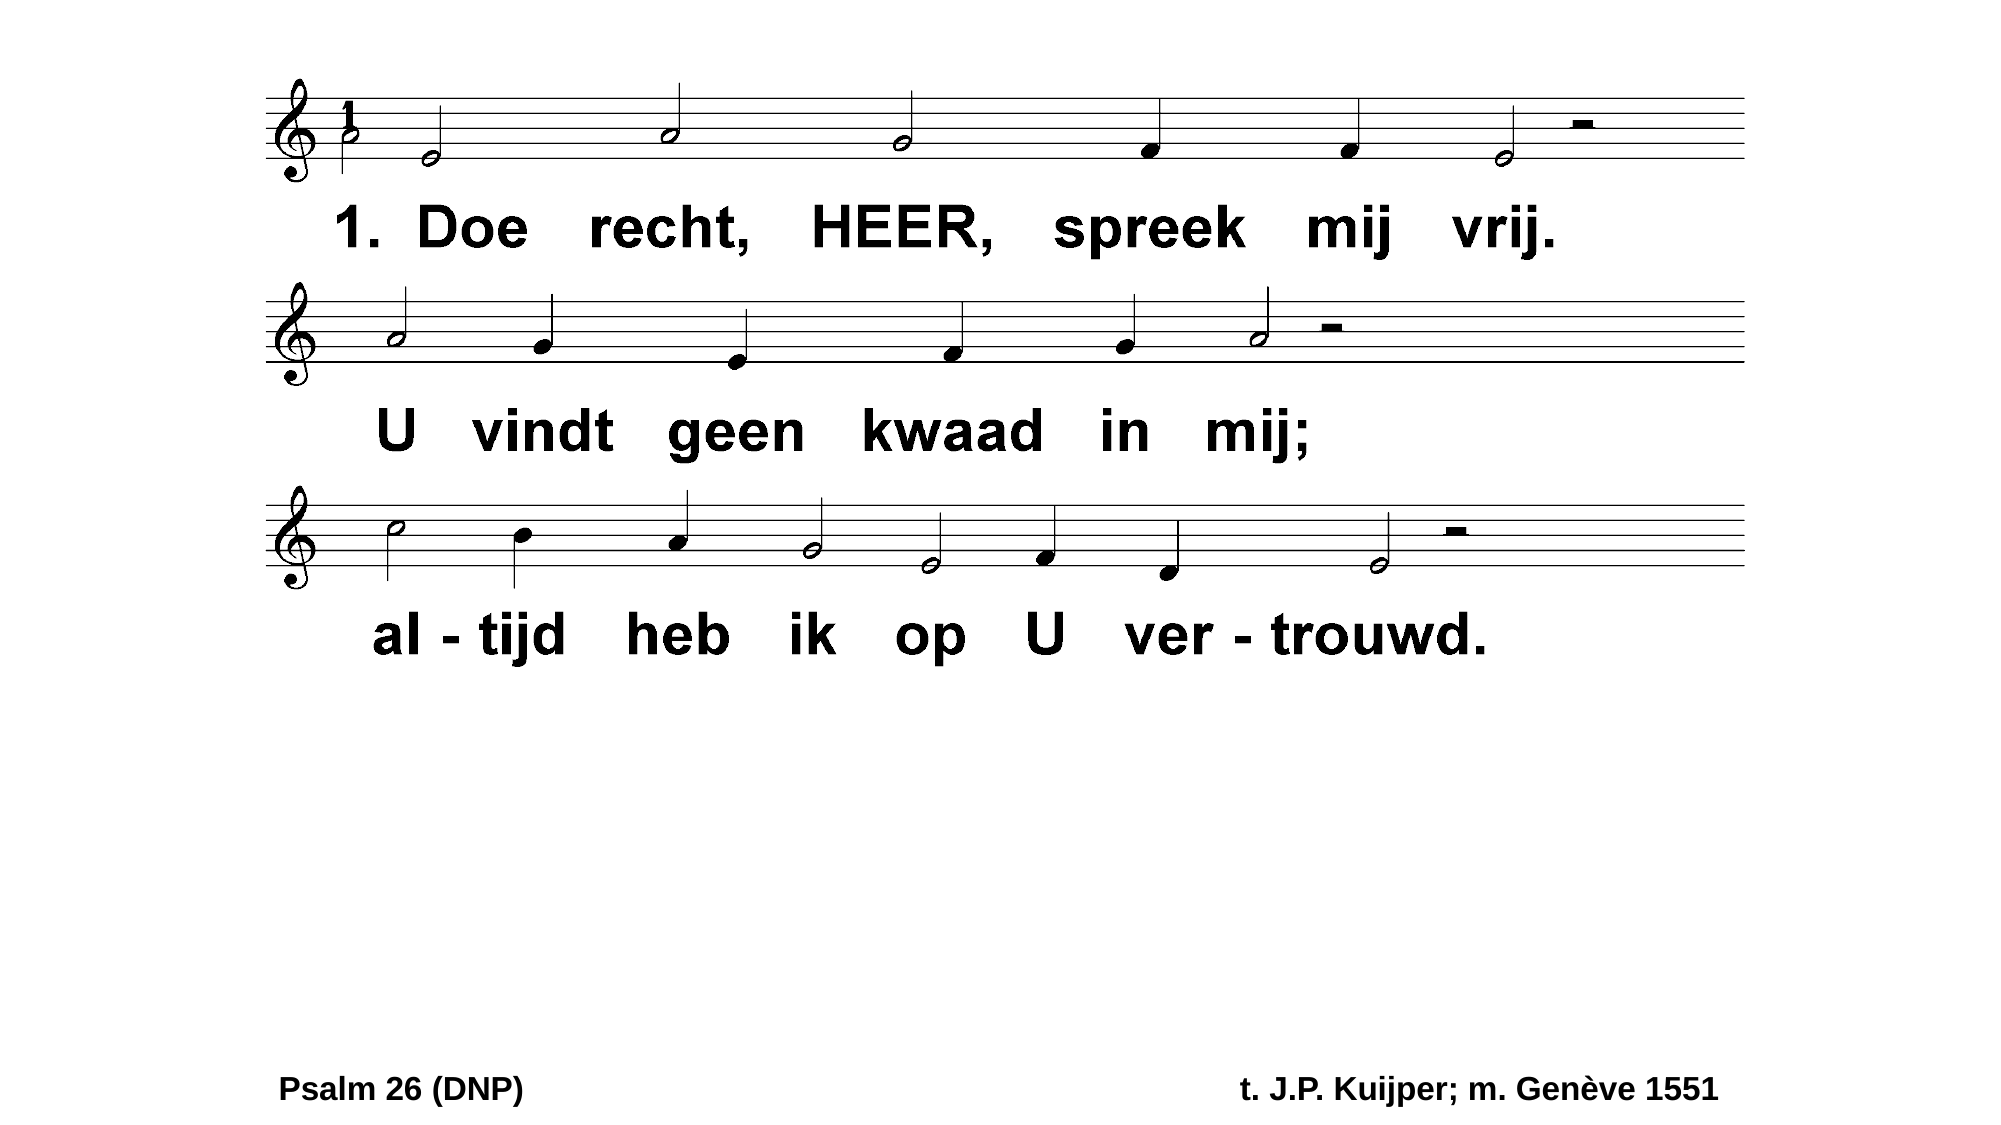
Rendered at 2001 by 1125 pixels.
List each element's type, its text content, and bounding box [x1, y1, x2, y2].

picture [249, 62, 1761, 683]
text_box Psalm 26 (DNP) t. J.P. Kuijper; m. Genève 1551 [263, 1059, 1745, 1115]
